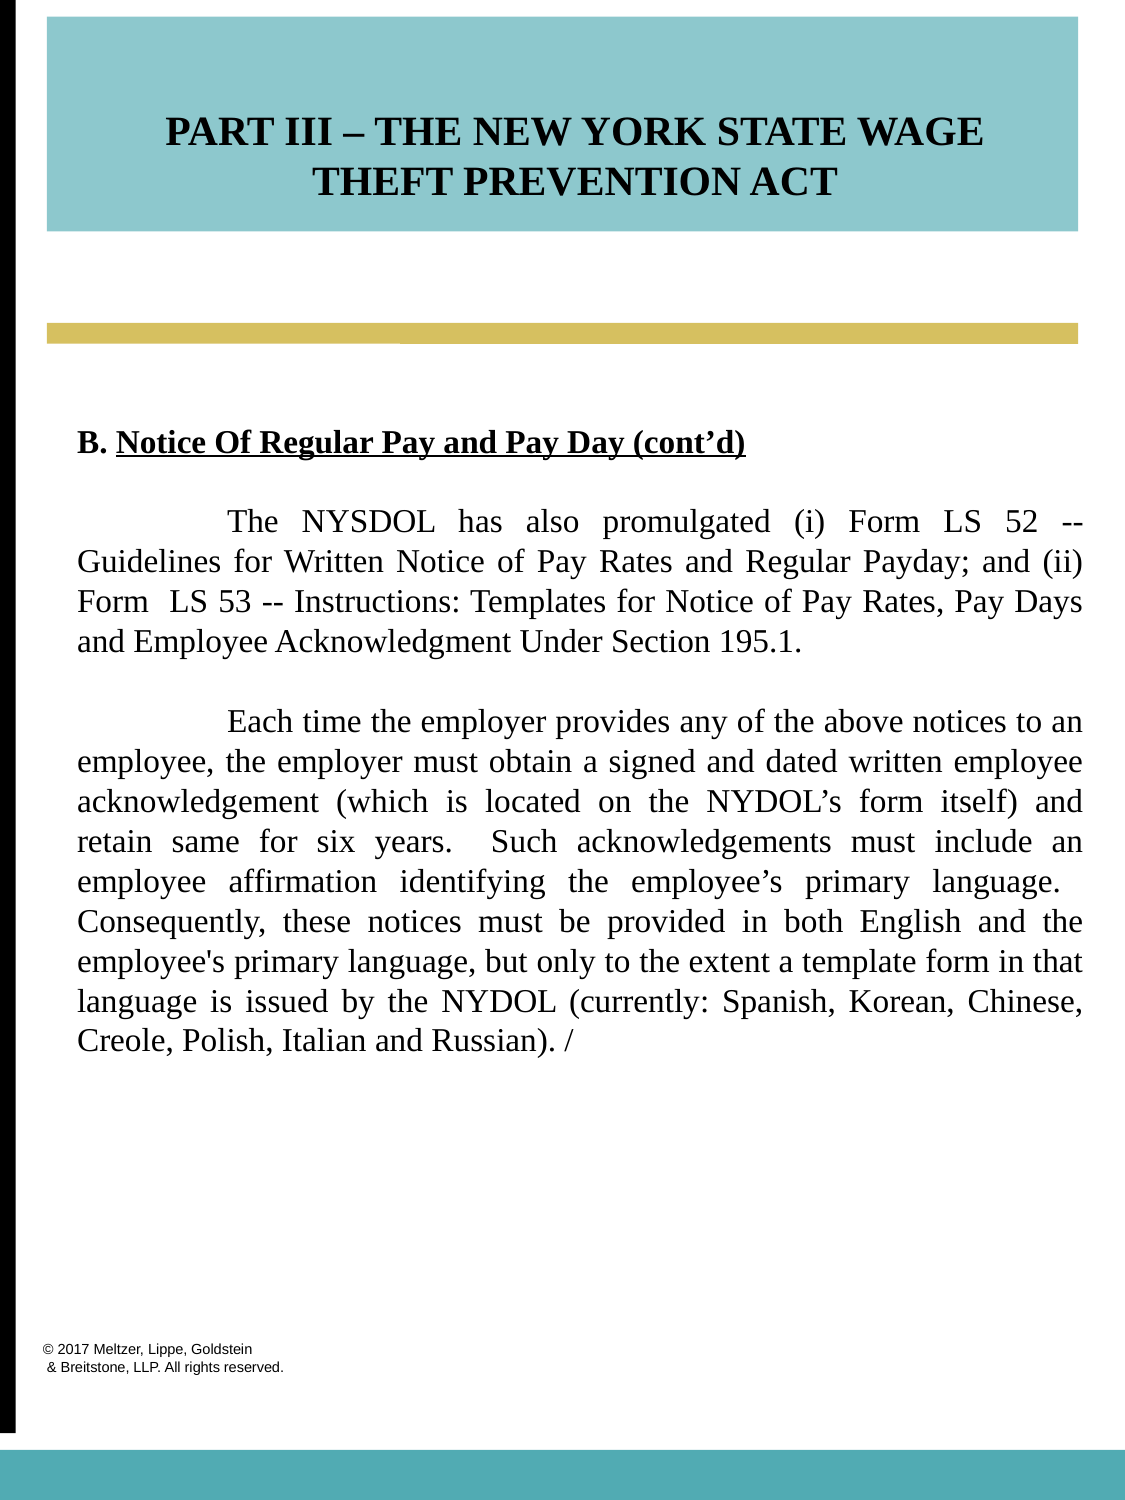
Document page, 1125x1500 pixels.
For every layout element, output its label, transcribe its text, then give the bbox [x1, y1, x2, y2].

text_box PART III – THE NEW YORK STATE WAGE THEFT PREVENTION ACT [99, 96, 1050, 212]
text_box B. Notice Of Regular Pay and Pay Day (cont’d) The NYSDOL has also promulgated (i) Form LS 52 -- Guidelines for Written Notice of Pay Rates and Regular Payday; and (ii) Form LS 53 -- Instructions: Templates for Notice of Pay Rates, Pay Days and Employee Acknowledgment Under Section 195.1. Each time the employer provides any of the above notices to an employee, the employer must obtain a signed and dated written employee acknowledgement (which is located on the NYDOL’s form itself) and retain same for six years. Such acknowledgements must include an employee affirmation identifying the employee’s primary language. Consequently, these notices must be provided in both English and the employee's primary language, but only to the extent a template form in that language is issued by the NYDOL (currently: Spanish, Korean, Chinese, Creole, Polish, Italian and Russian). / [62, 412, 1100, 1106]
